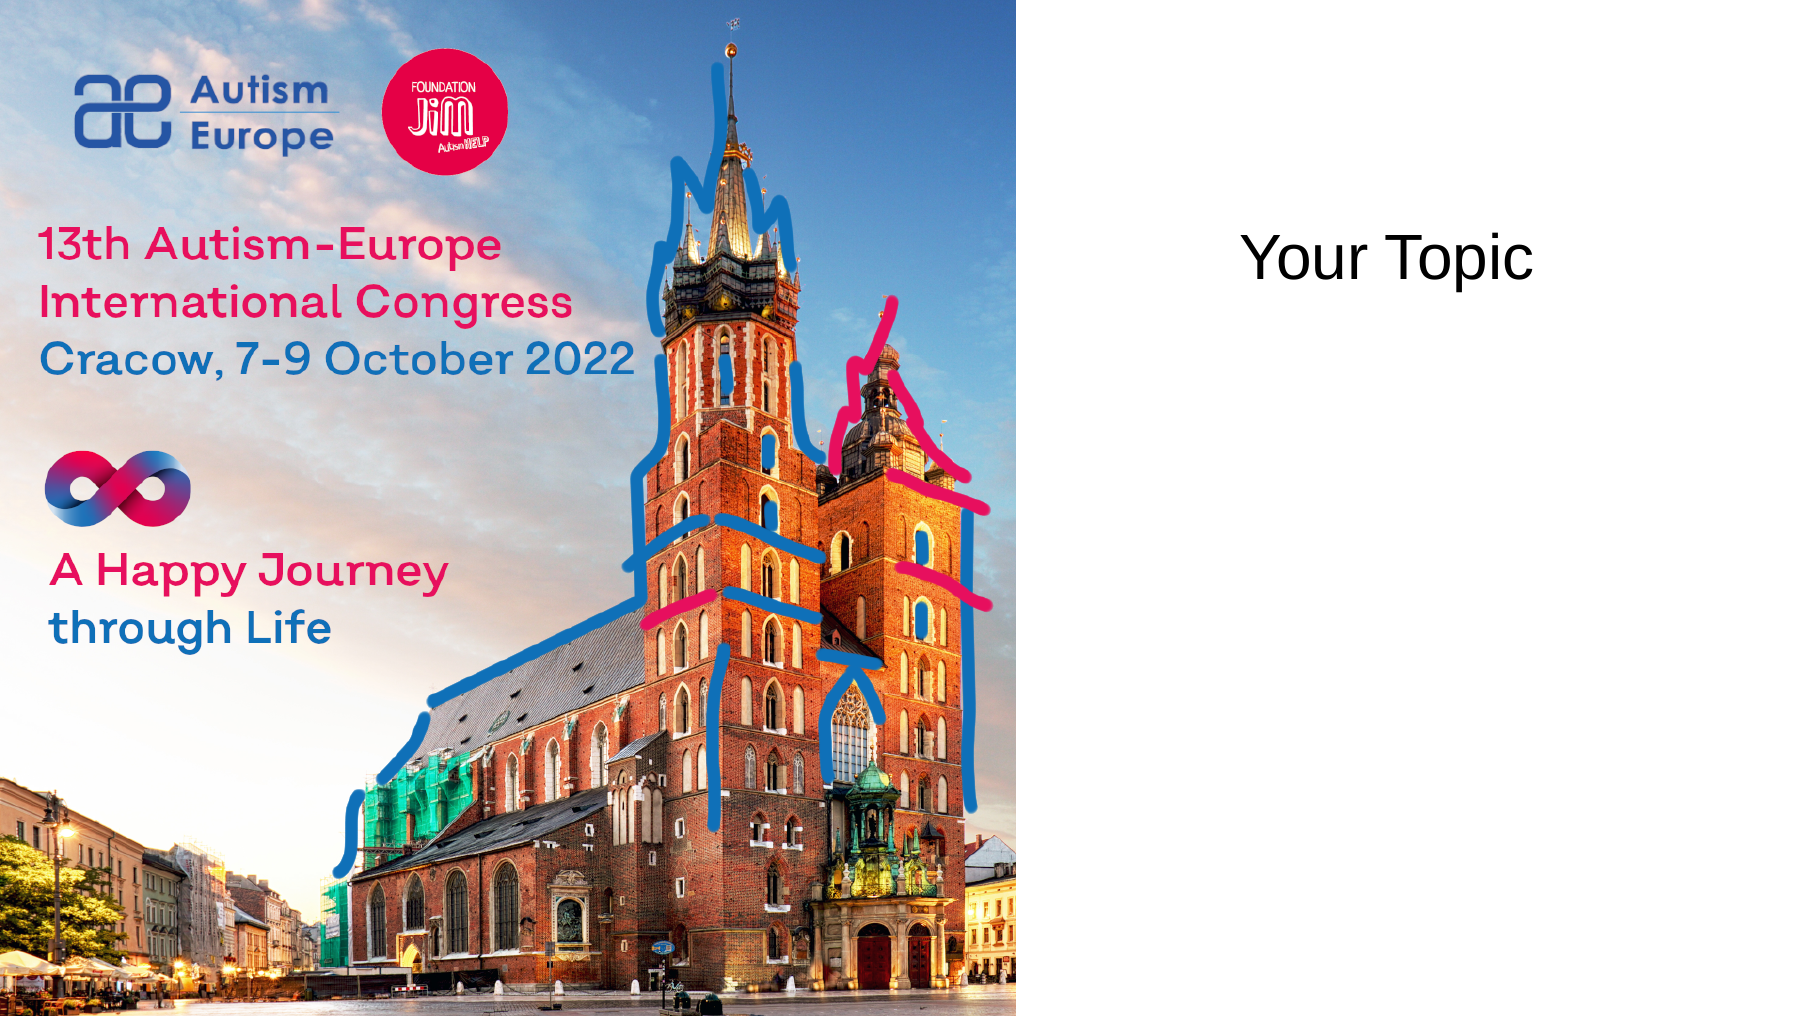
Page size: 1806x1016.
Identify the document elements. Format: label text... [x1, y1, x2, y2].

picture [0, 0, 1016, 1016]
text_box Your Topic [1224, 208, 1617, 302]
